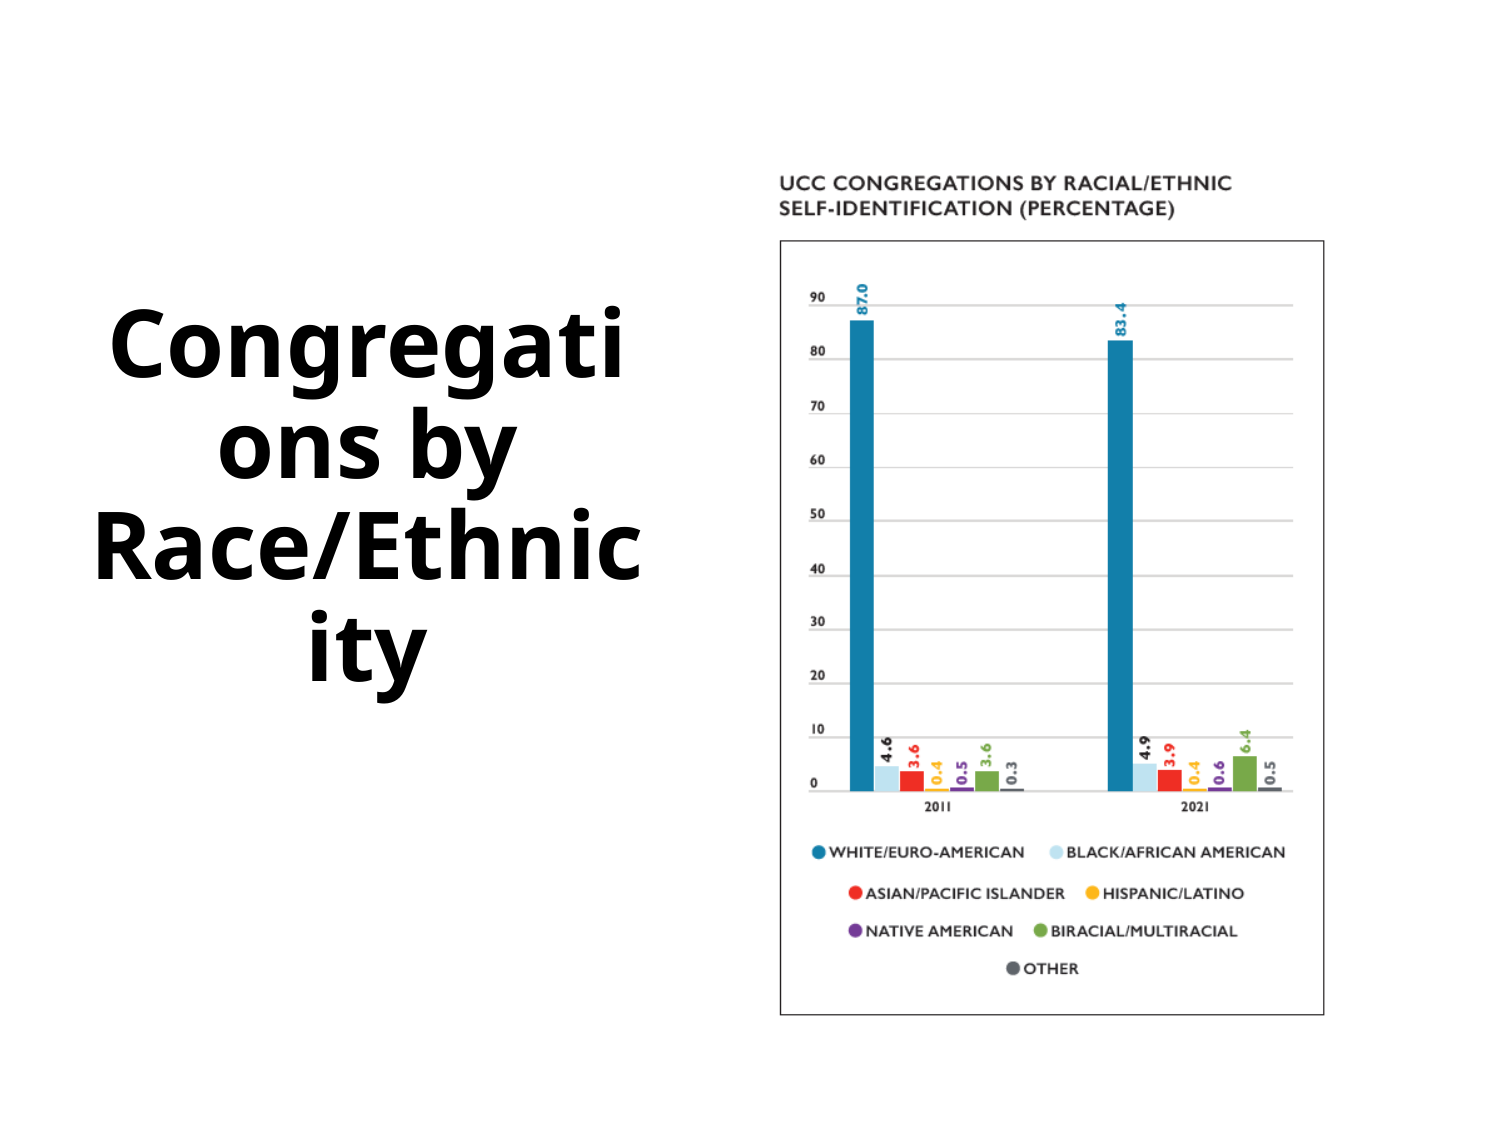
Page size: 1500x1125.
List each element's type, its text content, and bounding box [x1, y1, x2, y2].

title Congregations by Race/Ethnicity [74, 95, 660, 710]
picture [775, 164, 1327, 1018]
